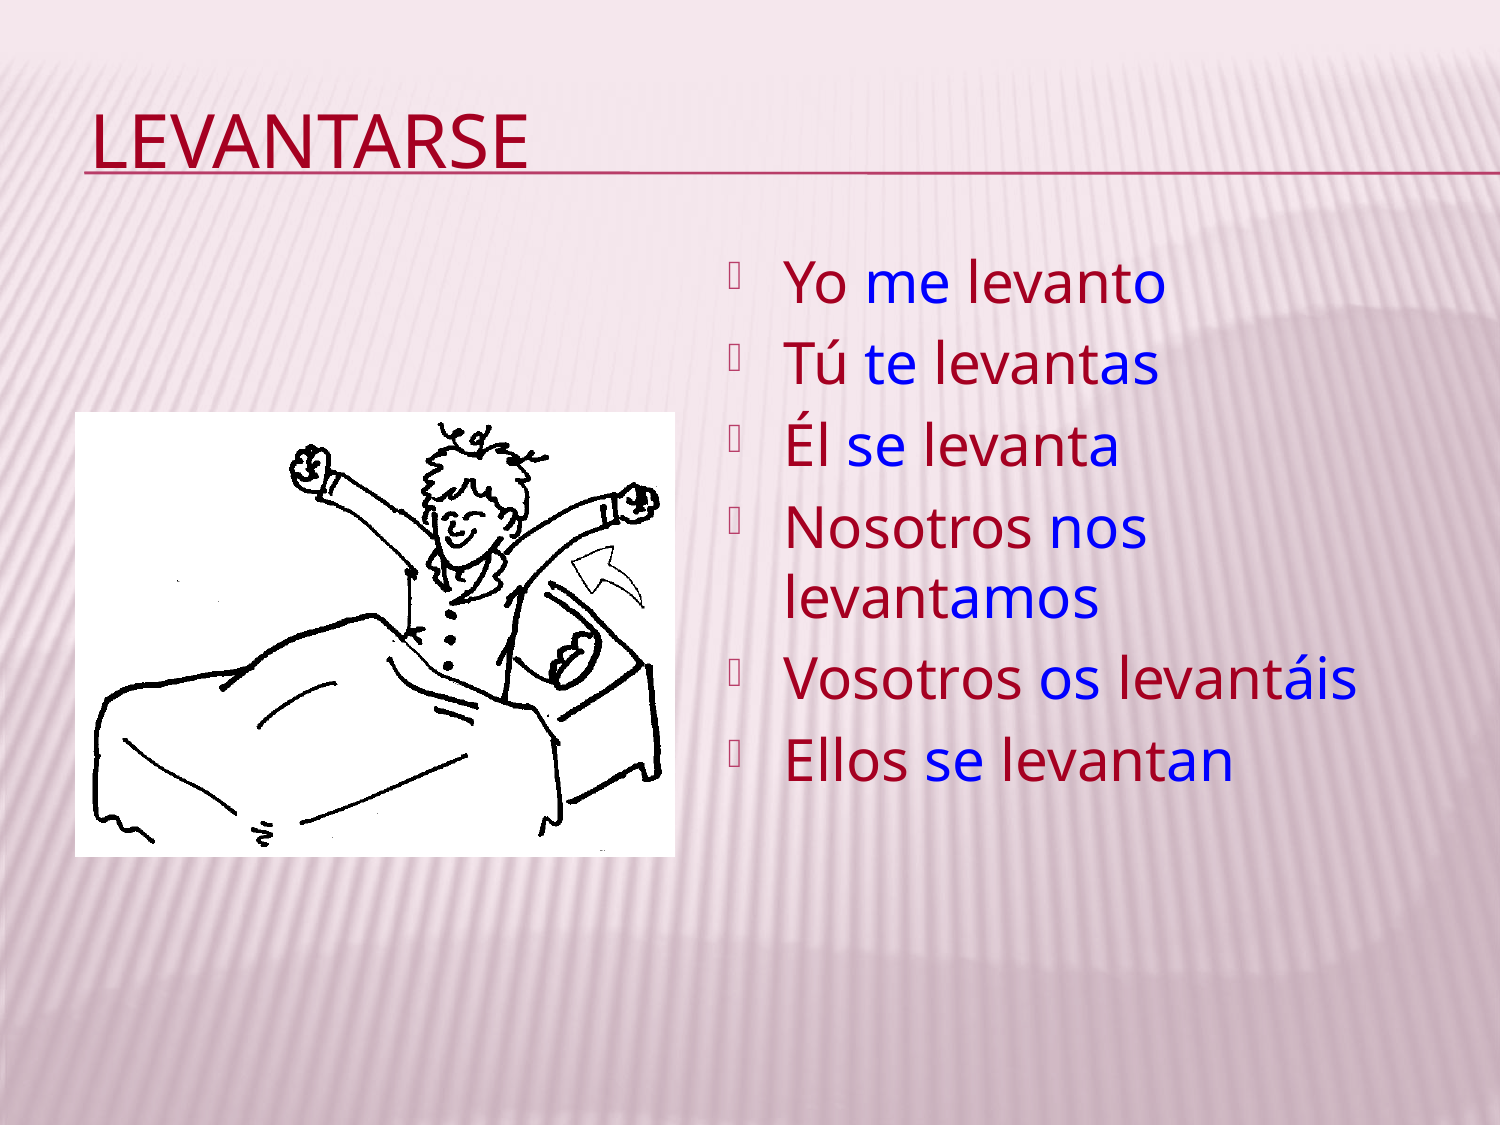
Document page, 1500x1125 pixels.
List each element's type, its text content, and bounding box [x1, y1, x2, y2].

picture [74, 412, 676, 858]
list Yo me levanto Tú te levantas Él se levanta Nosotros nos levantamos Vosotros os levantáis Ellos se levantan [712, 237, 1463, 1006]
title Levantarse [75, 45, 1425, 233]
